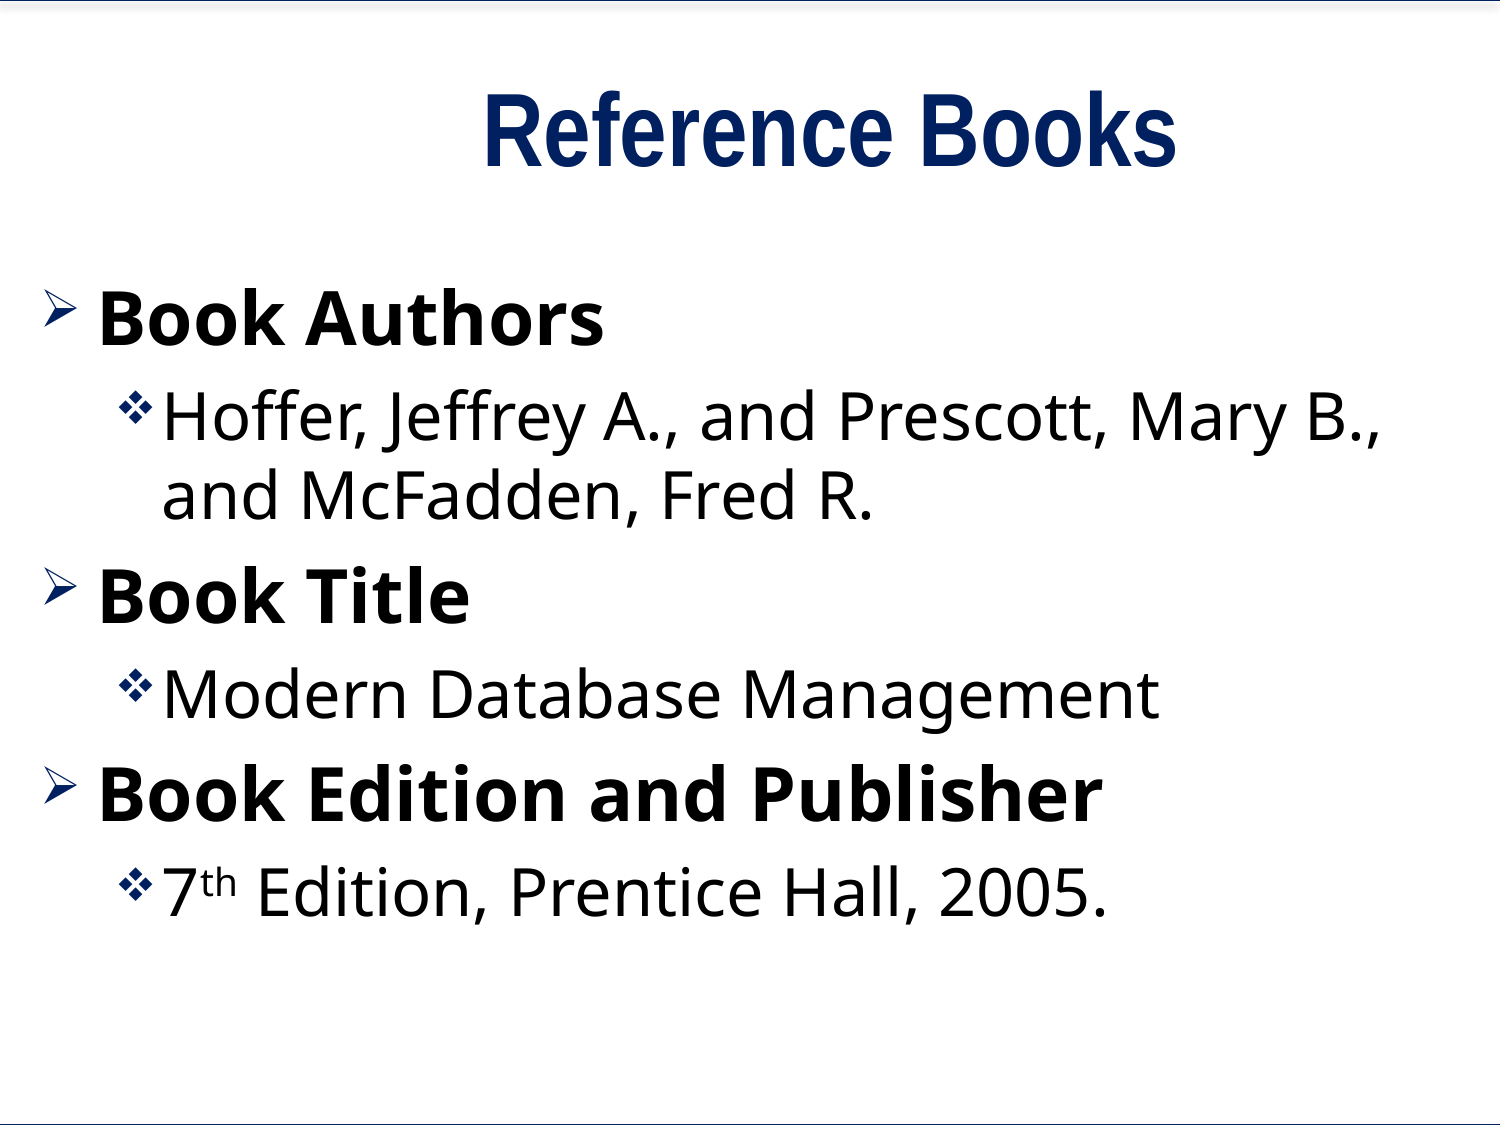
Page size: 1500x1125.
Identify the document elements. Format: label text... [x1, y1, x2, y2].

title Reference Books [187, 24, 1475, 225]
list Book Authors Hoffer, Jeffrey A., and Prescott, Mary B., and McFadden, Fred R. Book Title Modern Database Management Book Edition and Publisher 7th Edition, Prentice Hall, 2005. [24, 262, 1463, 1038]
